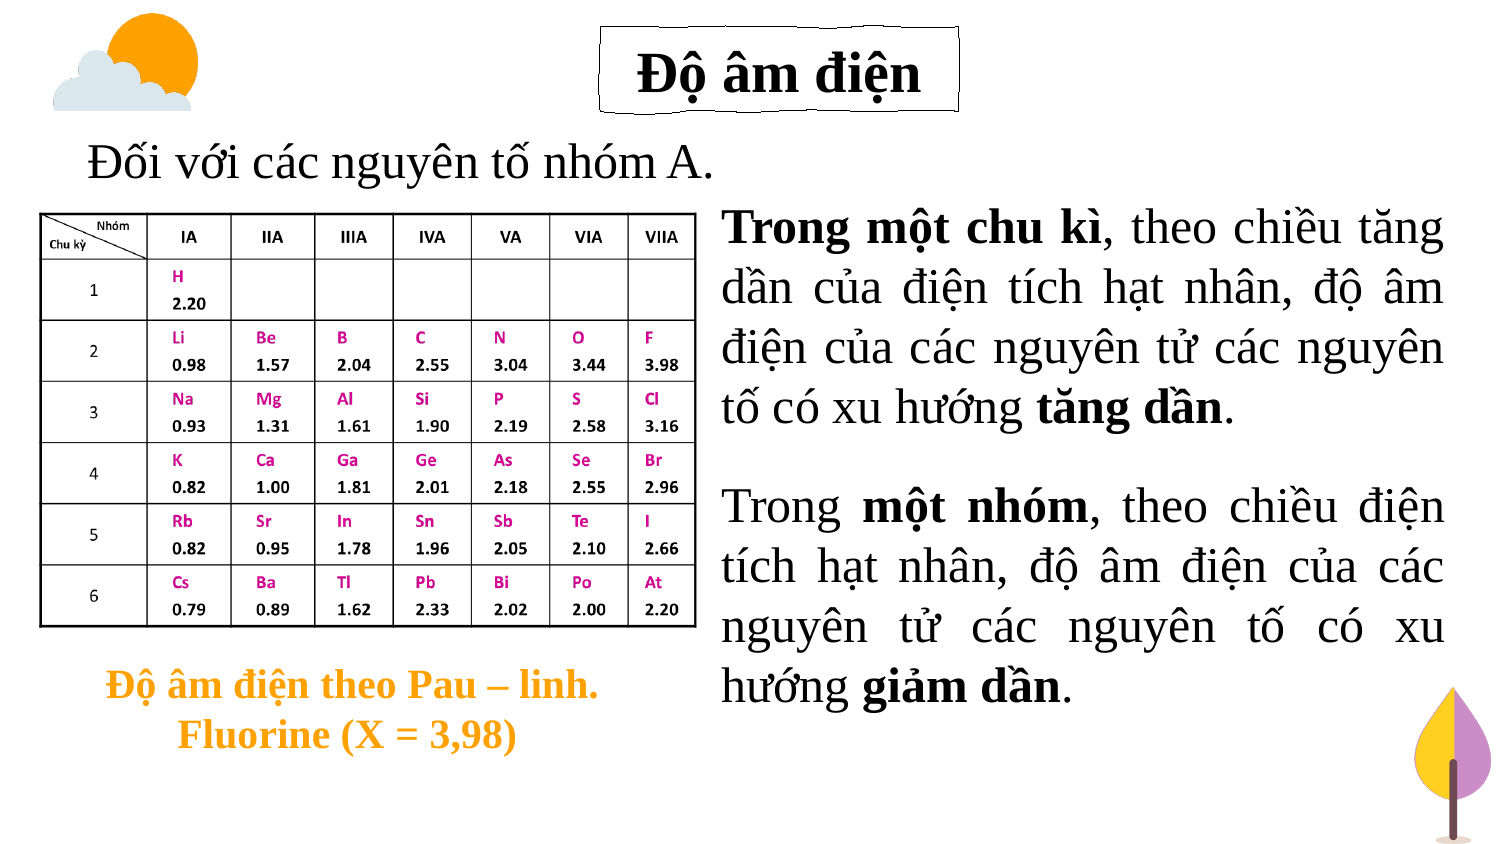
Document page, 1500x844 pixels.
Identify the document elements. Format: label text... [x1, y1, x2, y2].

text_box Trong một chu kì, theo chiều tăng dần của điện tích hạt nhân, độ âm điện của các nguyên tử các nguyên tố có xu hướng tăng dần. [706, 185, 1461, 441]
text_box Trong một nhóm, theo chiều điện tích hạt nhân, độ âm điện của các nguyên tử các nguyên tố có xu hướng giảm dần. [706, 464, 1461, 720]
picture [39, 212, 698, 632]
text_box Độ âm điện theo Pau – linh. Fluorine (X = 3,98) [89, 649, 615, 765]
text_box Đối với các nguyên tố nhóm A. [72, 121, 827, 197]
picture [1414, 687, 1491, 844]
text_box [52, 13, 198, 111]
text_box Độ âm điện [598, 25, 960, 115]
